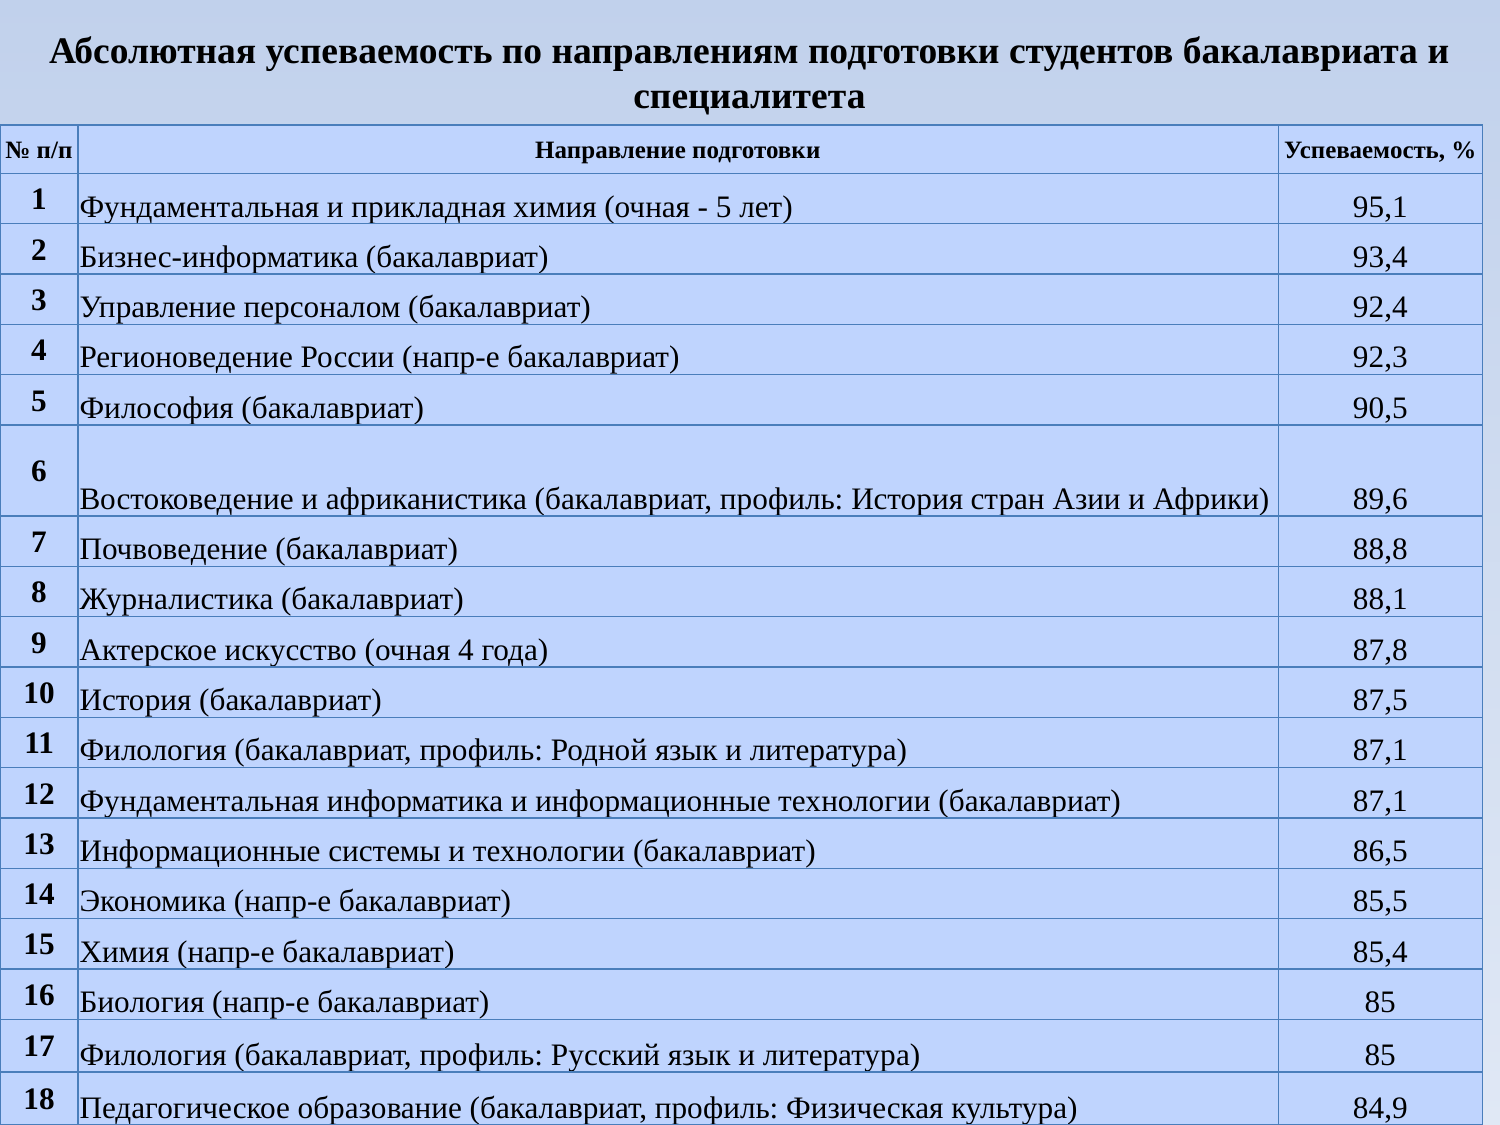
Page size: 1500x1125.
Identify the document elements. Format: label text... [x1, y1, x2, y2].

table_cell 89,6 [1279, 426, 1482, 515]
table_cell 88,8 [1279, 517, 1482, 566]
table_cell 11 [1, 718, 77, 767]
table_cell Биология (напр-е бакалавриат) [79, 970, 1278, 1019]
text_box Абсолютная успеваемость по направлениям подготовки студентов бакалавриата и специалитета [0, 19, 1500, 124]
table_cell 87,1 [1279, 718, 1482, 767]
table_cell Информационные системы и технологии (бакалавриат) [79, 819, 1278, 868]
table_cell 85 [1279, 1020, 1482, 1071]
table_cell Философия (бакалавриат) [79, 375, 1278, 424]
table_cell Химия (напр-е бакалавриат) [79, 919, 1278, 968]
table_cell 85 [1279, 970, 1482, 1019]
table_cell Педагогическое образование (бакалавриат, профиль: Физическая культура) [79, 1073, 1278, 1124]
table_cell Экономика (напр-е бакалавриат) [79, 869, 1278, 918]
table_cell 92,4 [1279, 275, 1482, 324]
table_cell 4 [1, 325, 77, 374]
table_header Направление подготовки [79, 126, 1278, 173]
table_header № п/п [1, 126, 77, 173]
table_cell 86,5 [1279, 819, 1482, 868]
table_cell 87,5 [1279, 668, 1482, 717]
table_cell Филология (бакалавриат, профиль: Родной язык и литература) [79, 718, 1278, 767]
table_cell Фундаментальная информатика и информационные технологии (бакалавриат) [79, 768, 1278, 817]
table_cell 93,4 [1279, 224, 1482, 273]
table_cell 10 [1, 668, 77, 717]
table_cell 7 [1, 517, 77, 566]
table_cell 12 [1, 768, 77, 817]
table_cell 85,5 [1279, 869, 1482, 918]
table_cell 90,5 [1279, 375, 1482, 424]
table_cell Регионоведение России (напр-е бакалавриат) [79, 325, 1278, 374]
table_cell Филология (бакалавриат, профиль: Русский язык и литература) [79, 1020, 1278, 1071]
table_cell 95,1 [1279, 174, 1482, 223]
table_cell 3 [1, 275, 77, 324]
table_cell 18 [1, 1073, 77, 1124]
table_cell 87,1 [1279, 768, 1482, 817]
table_cell 92,3 [1279, 325, 1482, 374]
table_cell 6 [1, 426, 77, 515]
table_cell 88,1 [1279, 567, 1482, 616]
table_header Успеваемость, % [1279, 126, 1482, 173]
table_cell 16 [1, 970, 77, 1019]
table_cell 84,9 [1279, 1073, 1482, 1124]
table_cell Востоковедение и африканистика (бакалавриат, профиль: История стран Азии и Африки) [79, 426, 1278, 515]
table_cell Фундаментальная и прикладная химия (очная - 5 лет) [79, 174, 1278, 223]
table_cell 2 [1, 224, 77, 273]
table_cell Управление персоналом (бакалавриат) [79, 275, 1278, 324]
table_cell Журналистика (бакалавриат) [79, 567, 1278, 616]
table_cell 17 [1, 1020, 77, 1071]
table_cell Бизнес-информатика (бакалавриат) [79, 224, 1278, 273]
table_cell 9 [1, 617, 77, 666]
table_cell 5 [1, 375, 77, 424]
table_cell 85,4 [1279, 919, 1482, 968]
table_cell 1 [1, 174, 77, 223]
table_cell 13 [1, 819, 77, 868]
table_cell 15 [1, 919, 77, 968]
table_cell 14 [1, 869, 77, 918]
table_cell История (бакалавриат) [79, 668, 1278, 717]
table_cell 8 [1, 567, 77, 616]
table_cell Почвоведение (бакалавриат) [79, 517, 1278, 566]
table_cell 87,8 [1279, 617, 1482, 666]
table_cell Актерское искусство (очная 4 года) [79, 617, 1278, 666]
